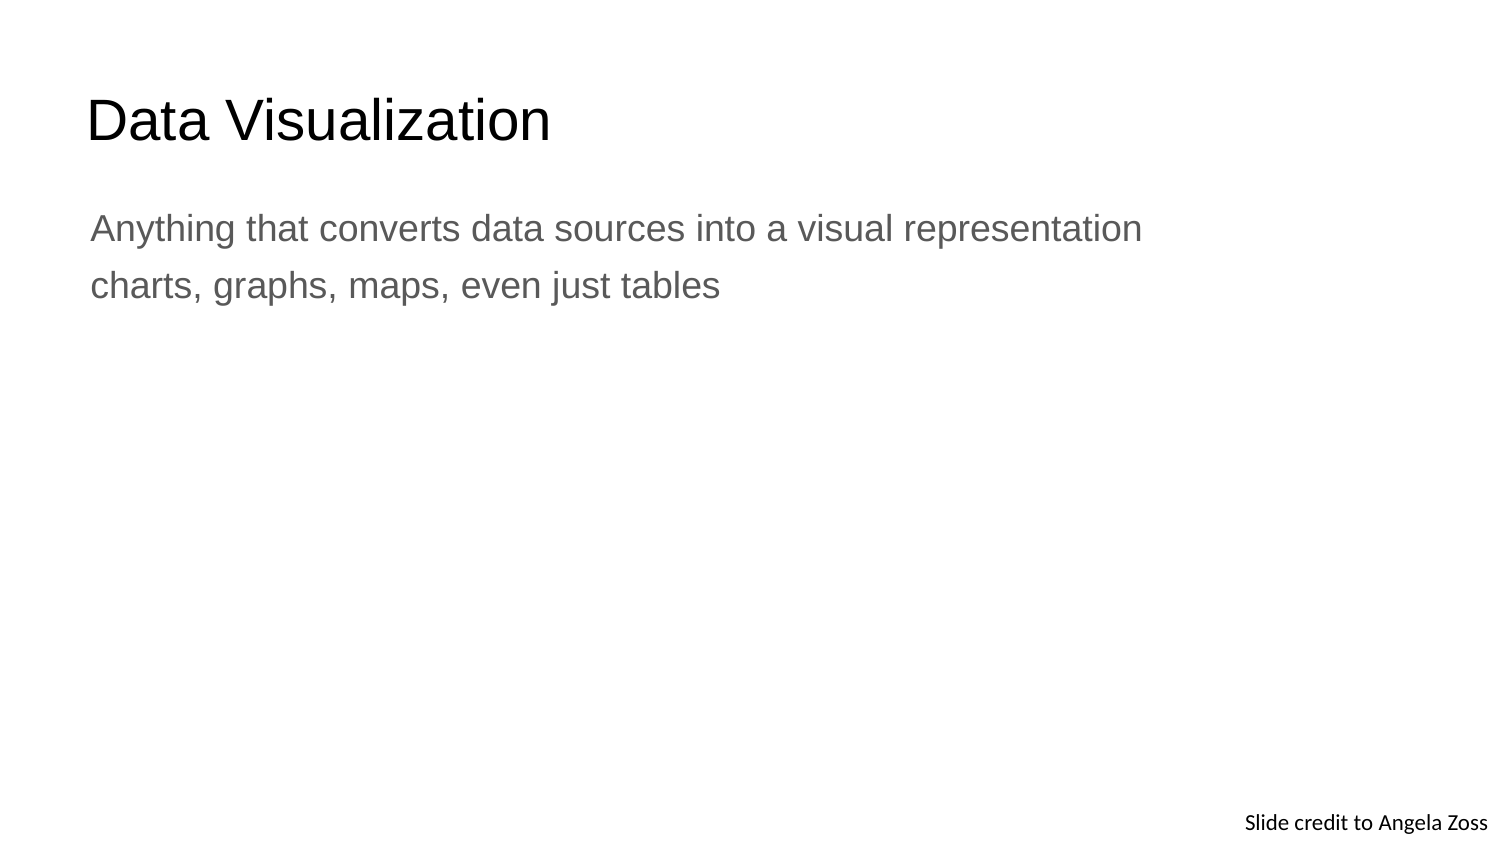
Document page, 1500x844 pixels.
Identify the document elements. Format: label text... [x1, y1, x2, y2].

title Data Visualization [75, 40, 1369, 203]
list Anything that converts data sources into a visual representation charts, graphs, maps, even just tables [75, 203, 1500, 574]
text_box Slide credit to Angela Zoss [1140, 801, 1500, 840]
